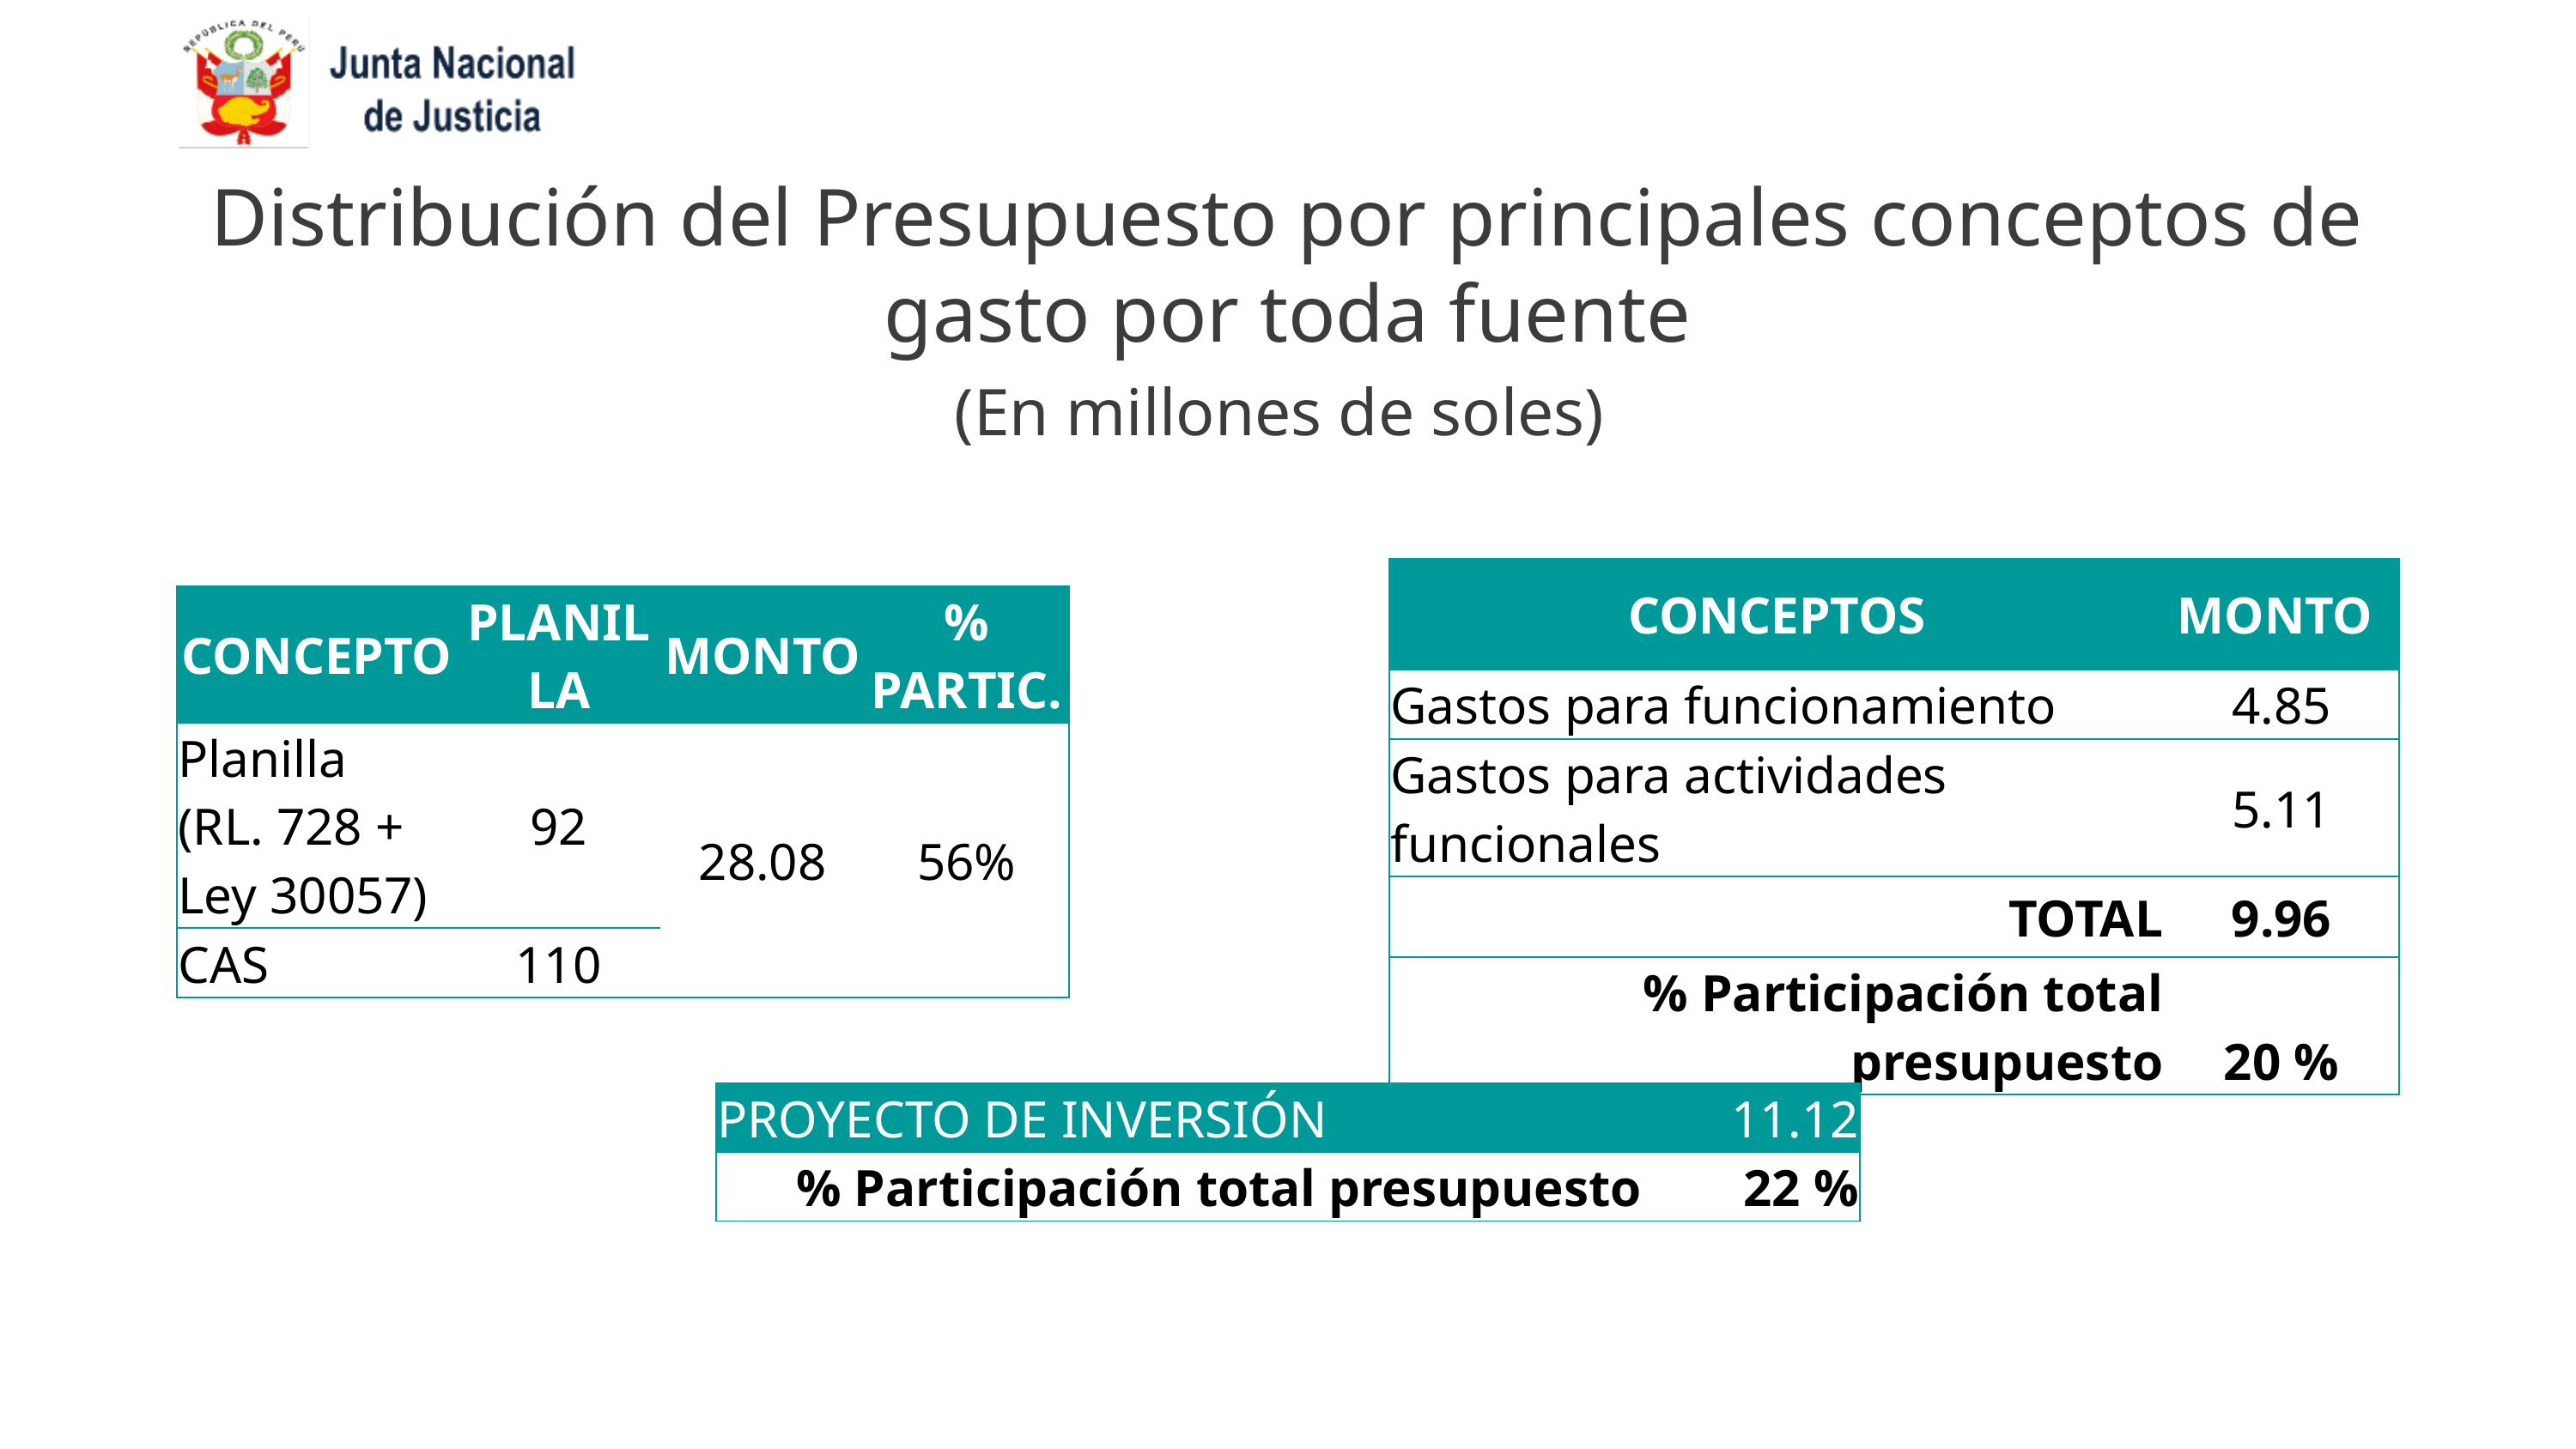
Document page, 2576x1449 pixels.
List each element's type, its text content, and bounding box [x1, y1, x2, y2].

table_header % PARTIC. [865, 586, 1068, 722]
table_header CONCEPTOS [1390, 560, 2164, 669]
table_cell 110 [457, 929, 660, 997]
table_header MONTO [660, 586, 865, 722]
table_cell TOTAL [1390, 877, 2164, 956]
table_cell Gastos para actividades funcionales [1390, 740, 2164, 876]
table_cell 20 % [2164, 958, 2398, 1094]
table_cell % Participación total presupuesto [1390, 958, 2164, 1094]
table_cell 5.11 [2164, 740, 2398, 876]
table_header CONCEPTO [178, 586, 457, 722]
table_cell Planilla (RL. 728 + Ley 30057) [178, 724, 457, 927]
table_cell % Participación total presupuesto [717, 1153, 1643, 1221]
table_cell 4.85 [2164, 670, 2398, 738]
table_cell CAS [178, 929, 457, 997]
table_cell 9.96 [2164, 877, 2398, 956]
picture [179, 18, 607, 168]
table_cell 56% [865, 724, 1068, 997]
table_cell 28.08 [660, 724, 865, 997]
table_header PROYECTO DE INVERSIÓN [717, 1083, 1643, 1151]
text_box Distribución del Presupuesto por principales conceptos de gasto por toda fuente (En millones de soles) [177, 151, 2399, 470]
table_header MONTO [2164, 560, 2398, 669]
table_cell Gastos para funcionamiento [1390, 670, 2164, 738]
table_header PLANILLA [457, 586, 660, 722]
table_header 11.12 [1643, 1083, 1859, 1151]
table_cell 22 % [1643, 1153, 1859, 1221]
table_cell 92 [457, 724, 660, 927]
